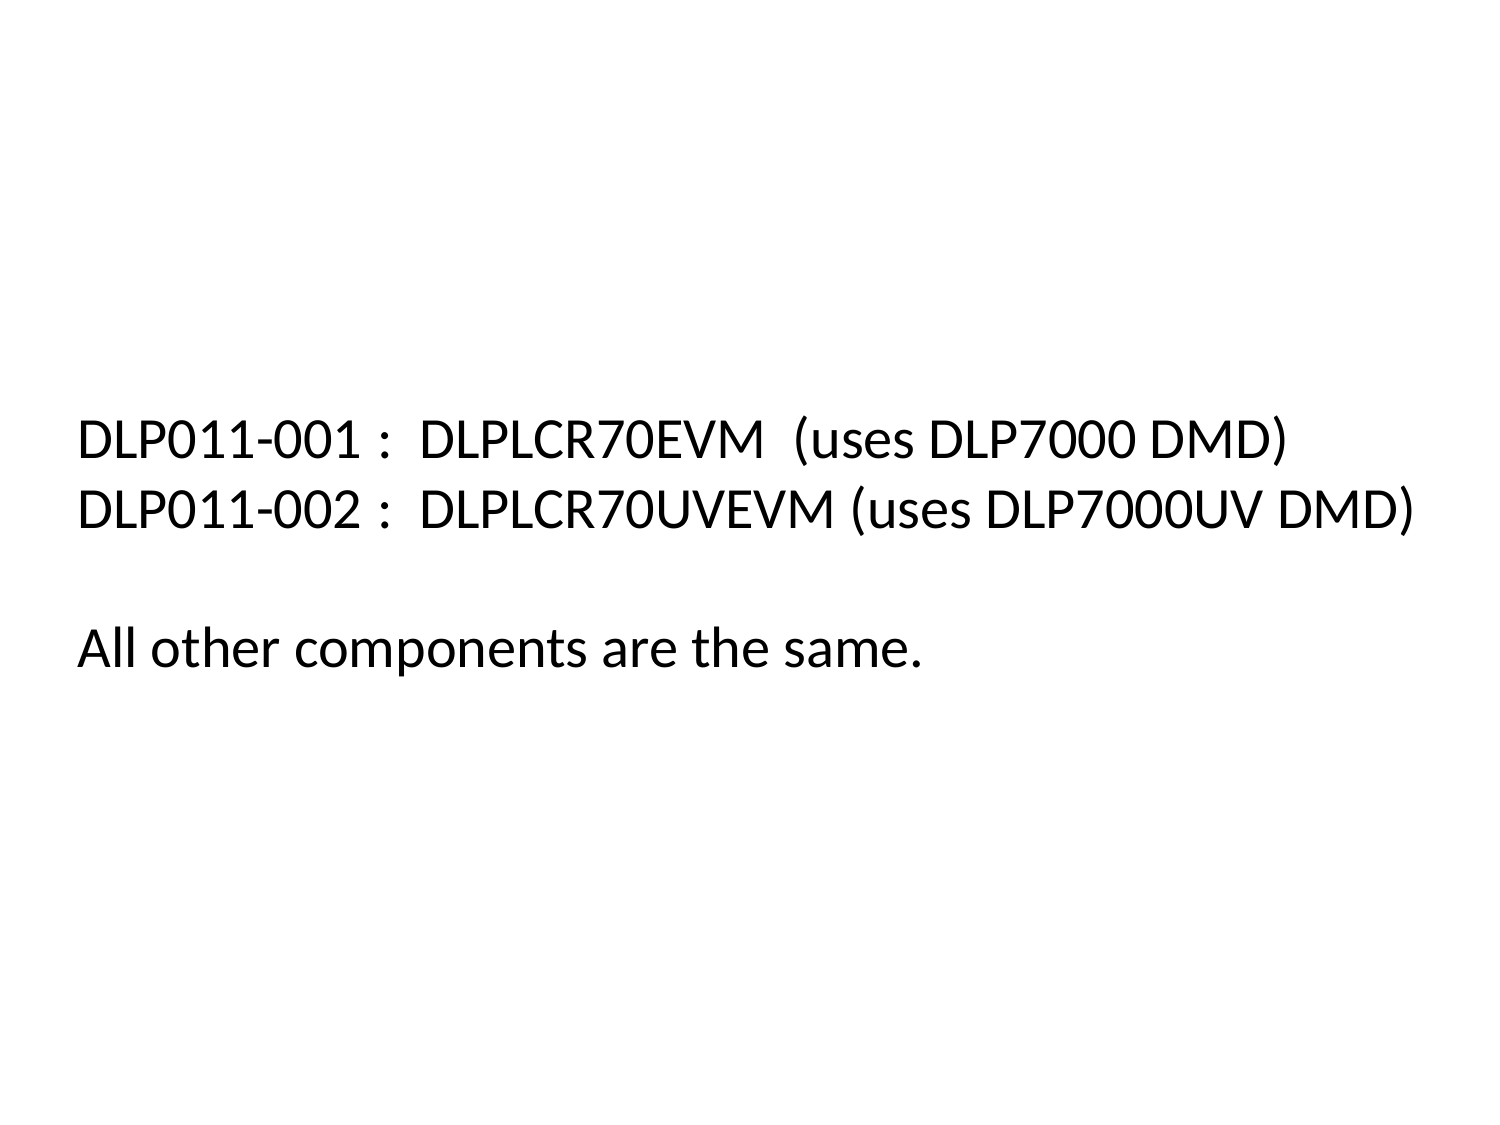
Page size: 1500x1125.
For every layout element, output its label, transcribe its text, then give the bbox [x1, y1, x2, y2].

title DLP011-001 : DLPLCR70EVM (uses DLP7000 DMD) DLP011-002 : DLPLCR70UVEVM (uses DLP7000UV DMD) All other components are the same. [62, 349, 1438, 800]
